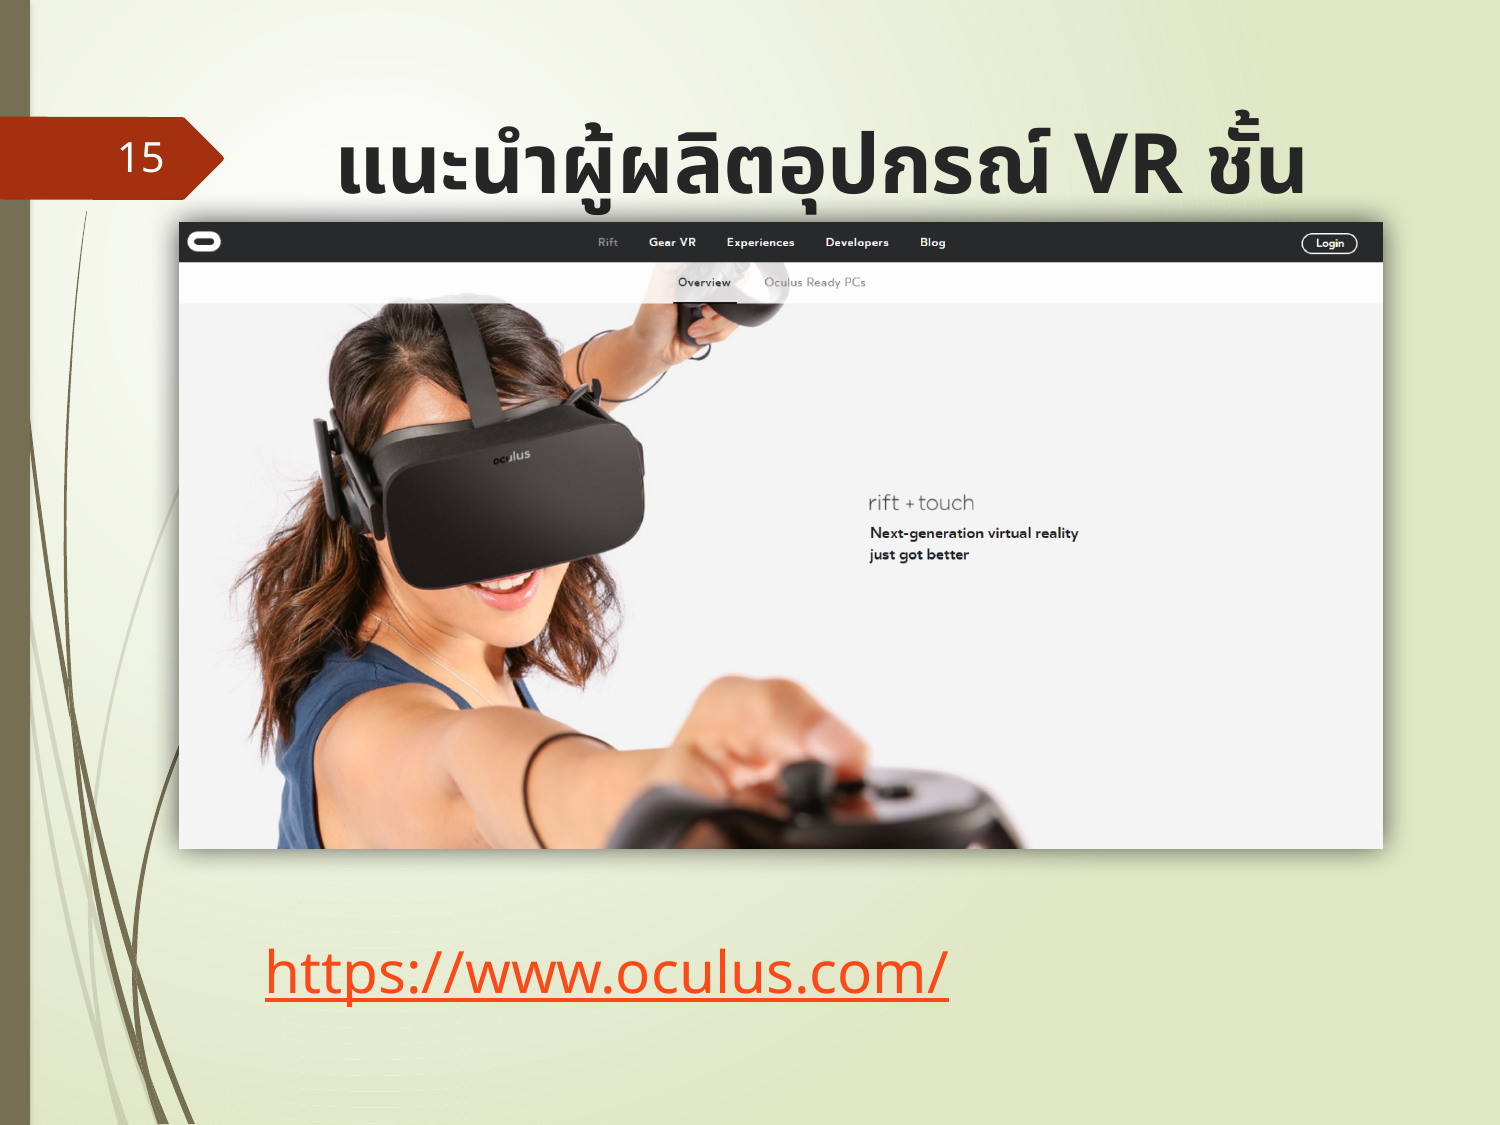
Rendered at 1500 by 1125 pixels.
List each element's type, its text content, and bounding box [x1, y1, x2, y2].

title แนะนำผู้ผลิตอุปกรณ์ VR ชั้นนำ Oculus [319, 102, 1400, 220]
slide_number 15 [83, 129, 180, 190]
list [179, 222, 1384, 849]
text_box https://www.oculus.com/ [249, 927, 1356, 1022]
